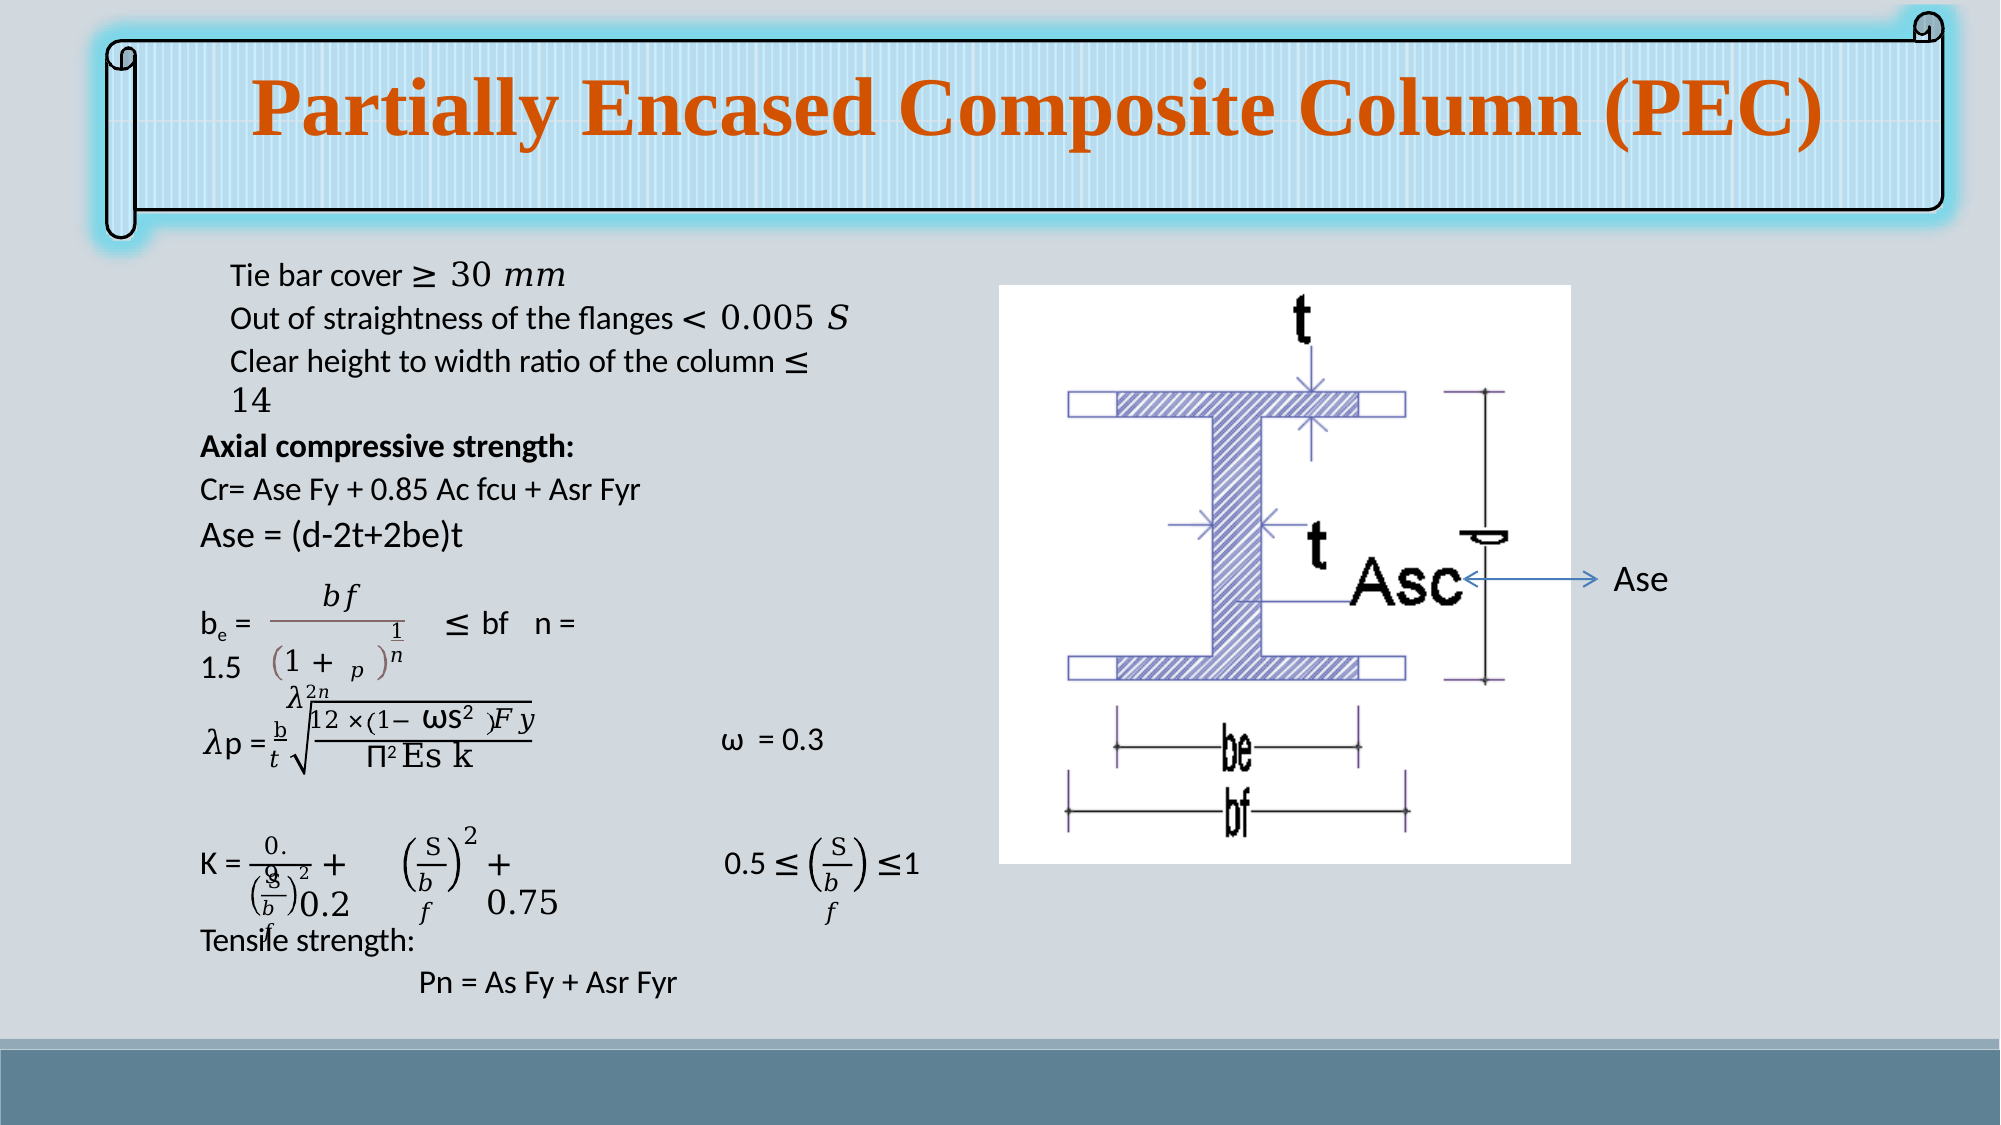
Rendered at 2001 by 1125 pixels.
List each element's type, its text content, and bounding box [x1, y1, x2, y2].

text_box [290, 726, 308, 775]
text_box 𝜆p = b [193, 715, 289, 762]
text_box 0.5 ≤ [722, 839, 802, 881]
text_box [249, 863, 292, 867]
text_box Ase [1611, 551, 1672, 599]
text_box 2 [461, 818, 480, 850]
text_box S 𝑏𝑓 [414, 821, 449, 912]
picture [67, 0, 1981, 276]
text_box ω = 0.3 [718, 715, 828, 757]
text_box Tie bar cover ≥ 30 𝑚𝑚 Out of straightness of the flanges < 0.005 𝑆 Clear height to width ratio of the column ≤ 14 [228, 248, 863, 419]
text_box 0.9 [261, 828, 299, 863]
text_box [382, 648, 387, 678]
text_box K = [197, 839, 244, 881]
text_box [251, 876, 259, 912]
text_box [403, 838, 414, 892]
text_box [314, 739, 533, 743]
text_box ≤1 [874, 839, 921, 881]
text_box [854, 837, 867, 893]
text_box [416, 863, 447, 867]
text_box [822, 863, 853, 867]
text_box S 𝑏𝑓 [820, 821, 854, 925]
text_box [449, 837, 461, 892]
text_box be = ≤ bf n = 1.5 [189, 598, 622, 685]
text_box S 𝑏𝑓 [259, 867, 289, 912]
title Partially Encased Composite Column (PEC) [173, 49, 1826, 240]
text_box 1 𝑛 [387, 616, 406, 667]
text_box + 0.75 [483, 839, 583, 912]
text_box Tensile strength: Pn = As Fy + Asr Fyr [197, 912, 683, 1001]
text_box 1 + 𝜆2𝑛 [277, 639, 382, 715]
text_box 𝑡 [266, 740, 282, 772]
text_box 2 + 0.2 [292, 839, 402, 912]
text_box [809, 838, 820, 892]
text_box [999, 285, 1599, 865]
text_box 12 × 1− ωs2 𝐹𝑦 Π2 Es k [308, 691, 538, 775]
text_box [272, 648, 277, 677]
text_box Axial compressive strength: Cr= Ase Fy + 0.85 Ac fcu + Asr Fyr Ase = (d-2t+2be)t 𝑏𝑓 [197, 419, 649, 613]
